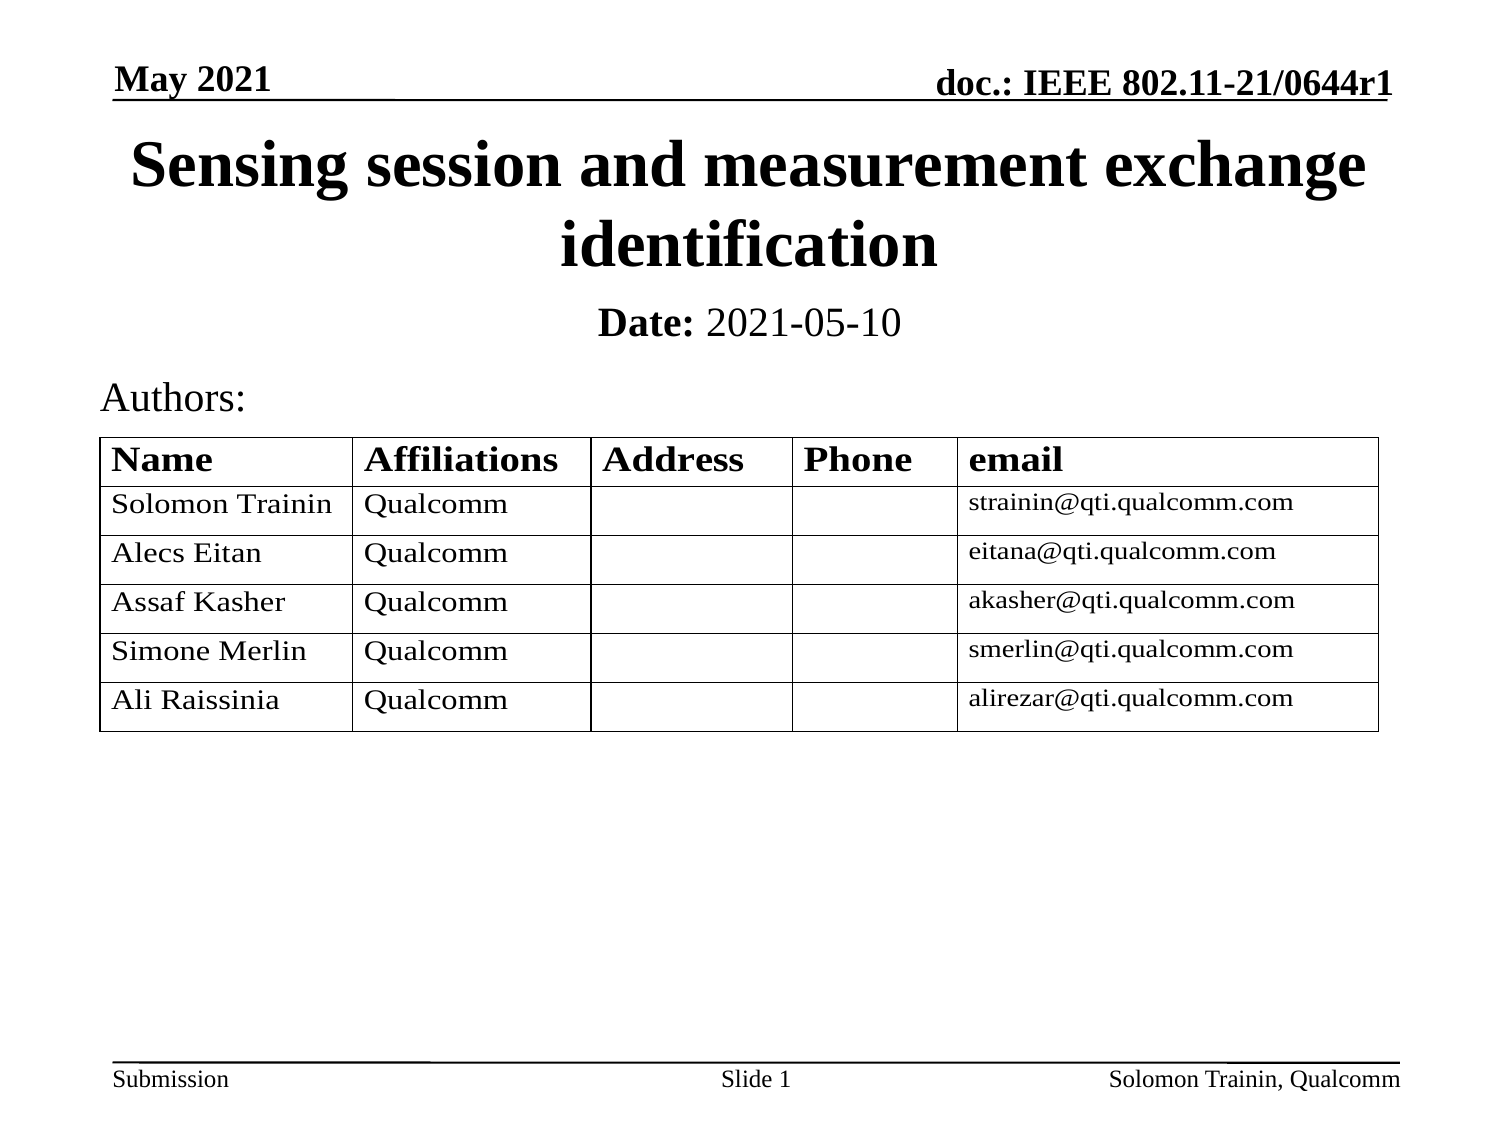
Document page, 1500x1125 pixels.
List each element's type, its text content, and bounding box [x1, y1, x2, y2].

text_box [84, 437, 1406, 896]
footer Solomon Trainin, Qualcomm [902, 1061, 1402, 1093]
slide_number Slide 1 [712, 1061, 800, 1123]
text_box Authors: [84, 362, 323, 425]
list Date: 2021-05-10 [112, 287, 1388, 351]
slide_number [114, 54, 493, 100]
title Sensing session and measurement exchange identification [112, 112, 1388, 287]
